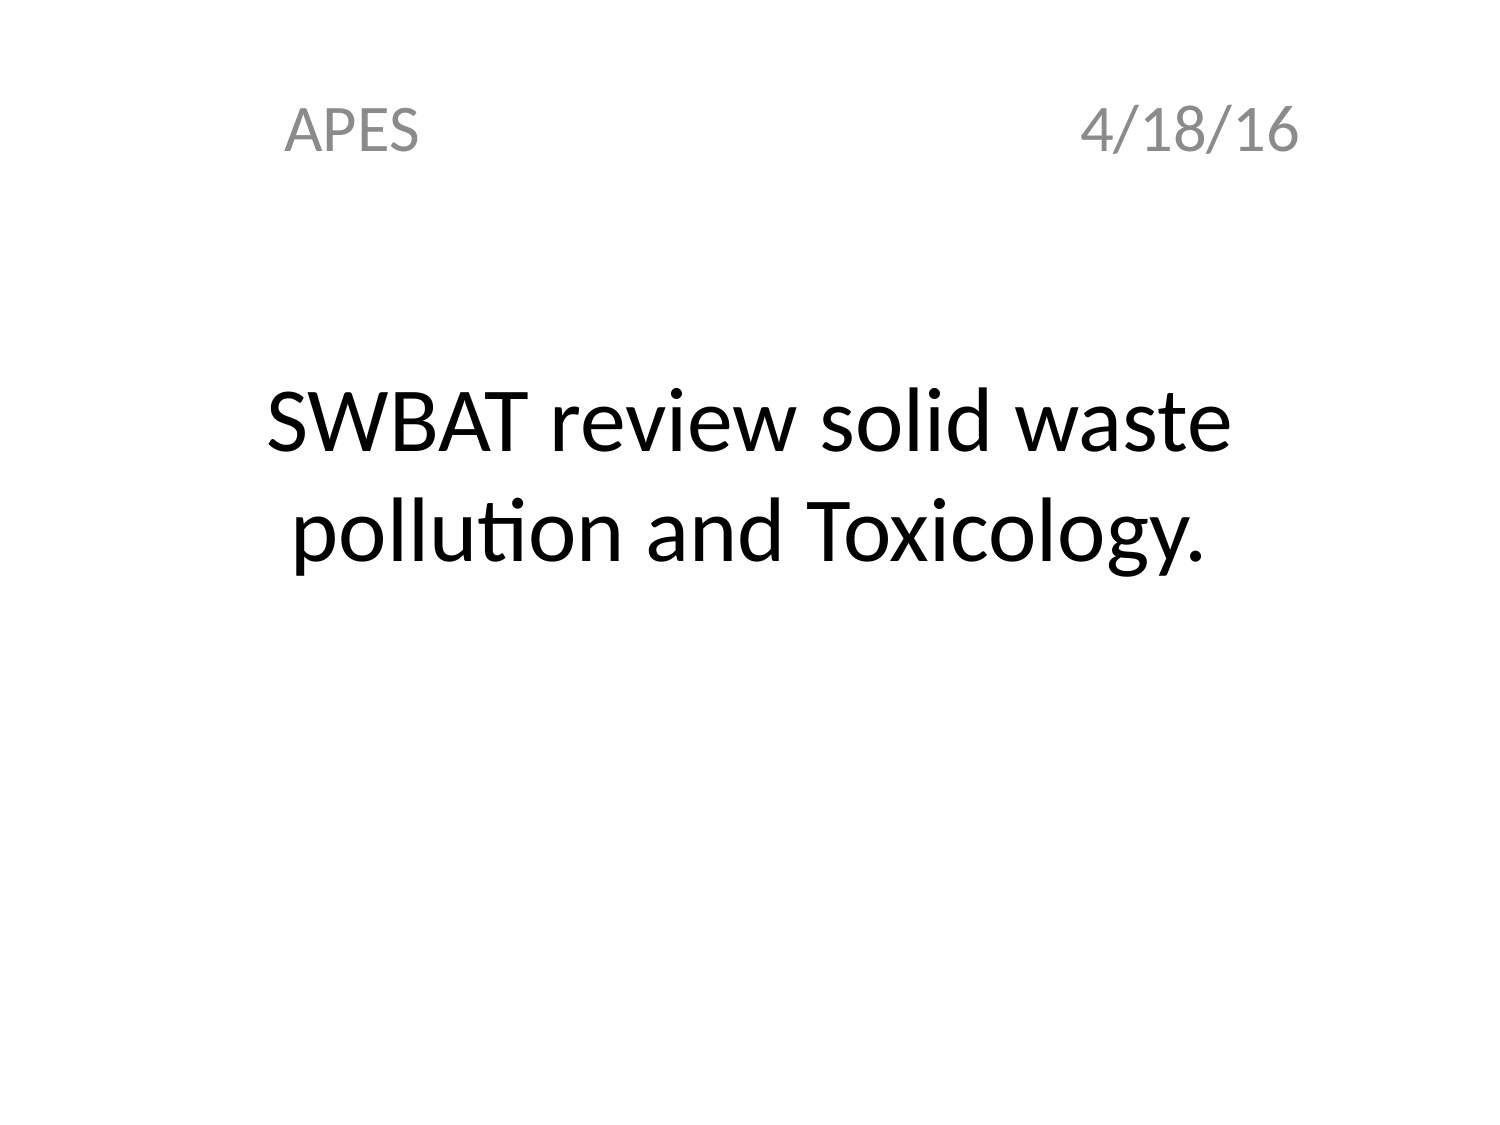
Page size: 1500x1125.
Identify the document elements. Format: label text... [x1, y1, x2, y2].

subtitle APES 4/18/16 [269, 76, 1320, 365]
title SWBAT review solid waste pollution and Toxicology. [112, 349, 1388, 591]
